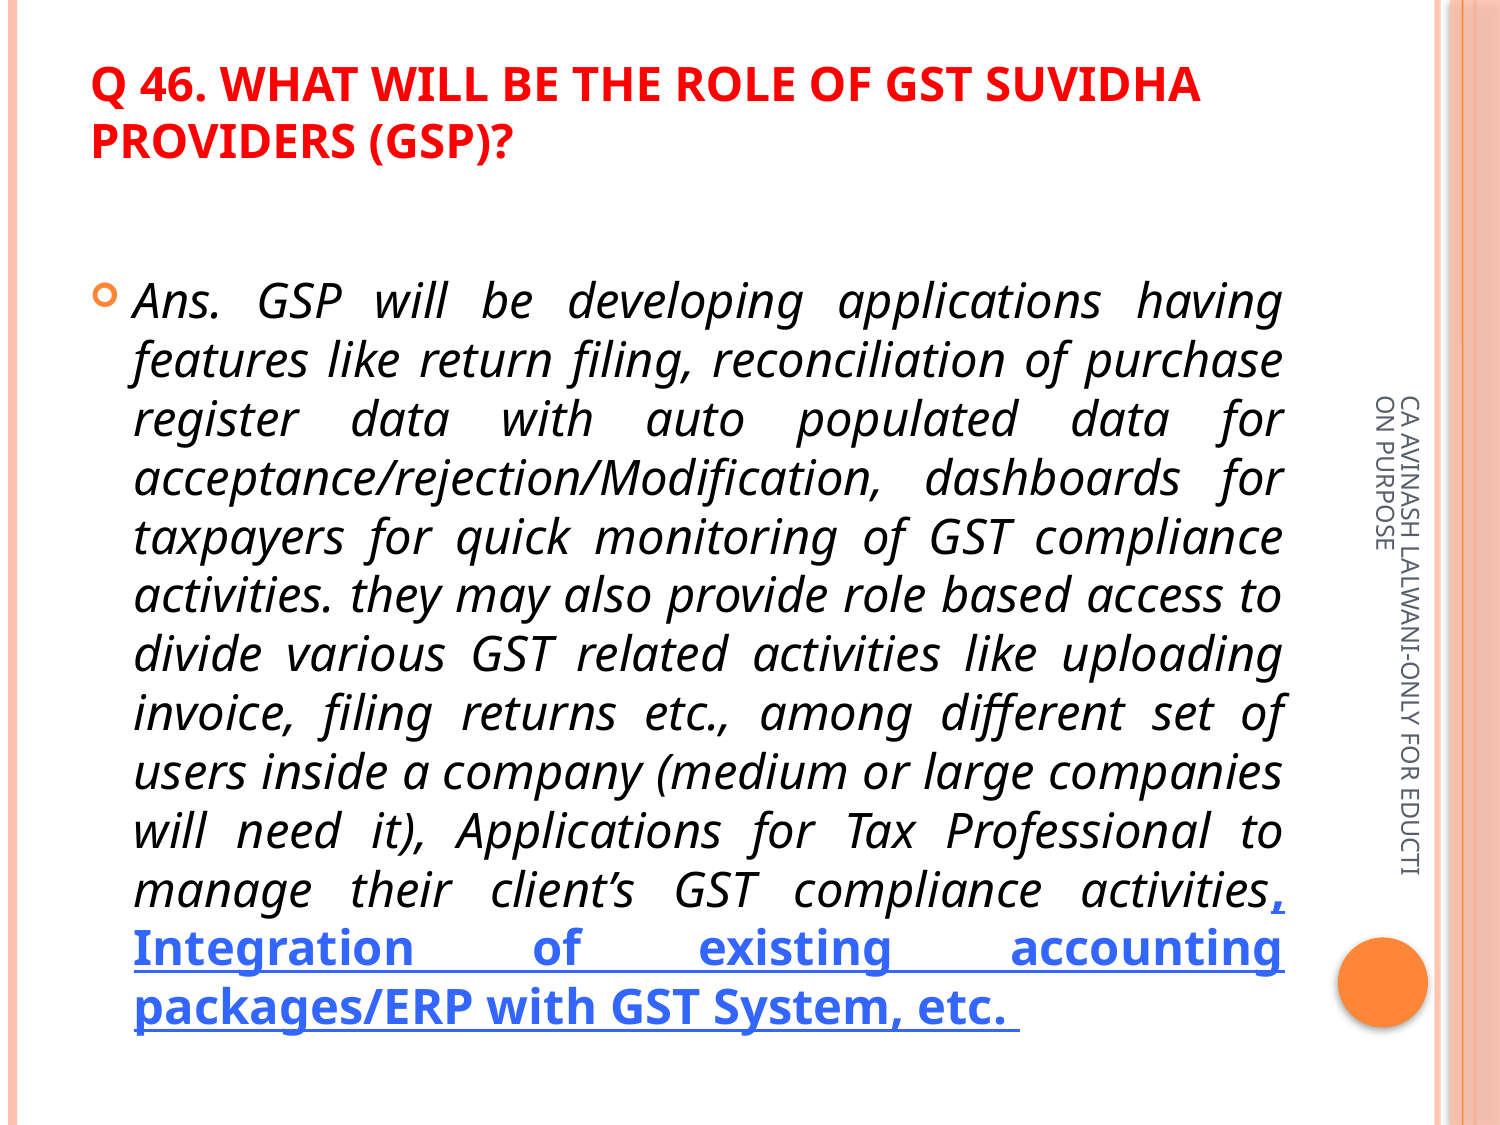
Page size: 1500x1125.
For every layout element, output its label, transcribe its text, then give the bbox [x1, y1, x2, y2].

list Ans. GSP will be developing applications having features like return filing, reconciliation of purchase register data with auto populated data for acceptance/rejection/Modification, dashboards for taxpayers for quick monitoring of GST compliance activities. they may also provide role based access to divide various GST related activities like uploading invoice, filing returns etc., among different set of users inside a company (medium or large companies will need it), Applications for Tax Professional to manage their client’s GST compliance activities, Integration of existing accounting packages/ERP with GST System, etc. [75, 262, 1300, 1062]
title Q 46. What will be the role of GST Suvidha Providers (GSP)? [75, 45, 1300, 233]
footer CA AVINASH LALWANI-ONLY FOR EDUCTION PURPOSE [1379, 380, 1440, 906]
